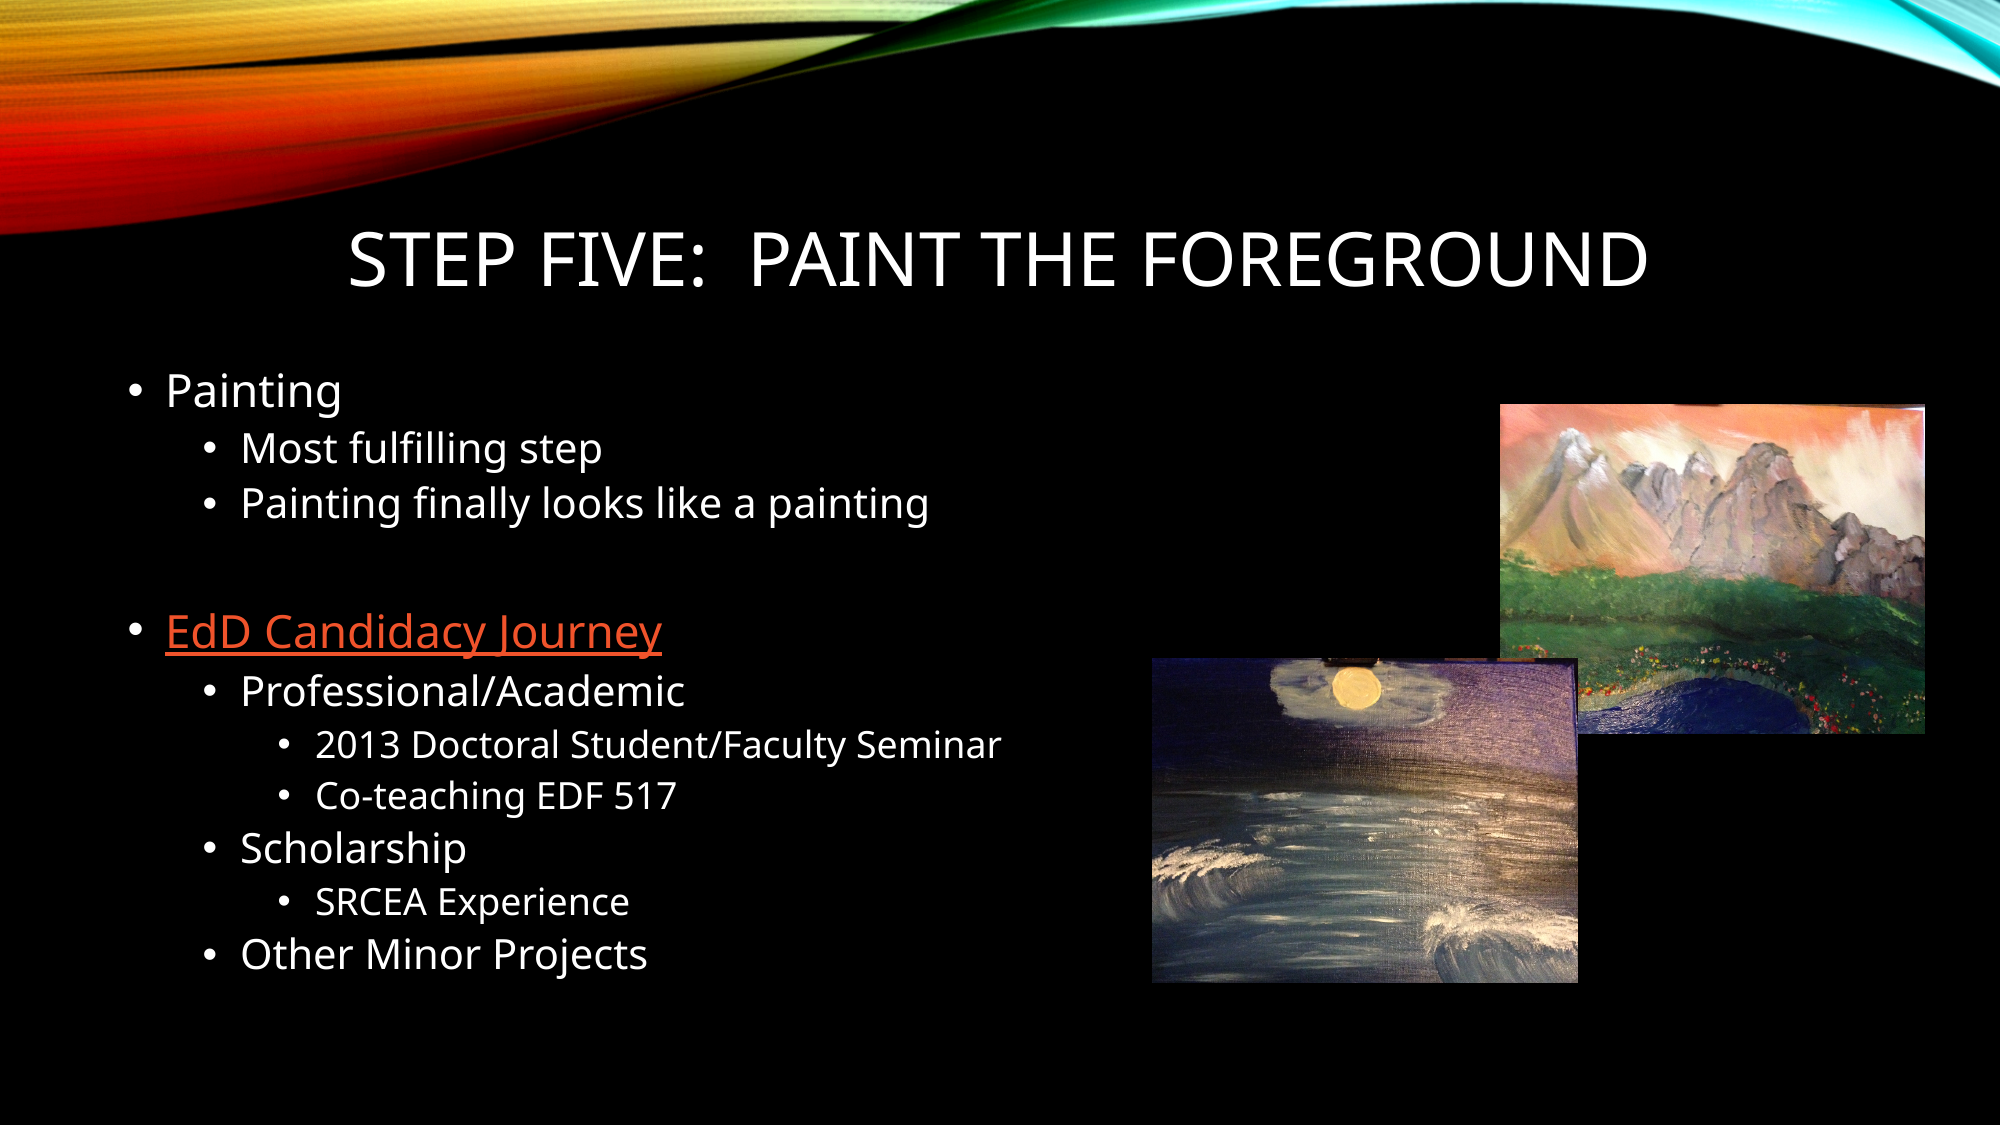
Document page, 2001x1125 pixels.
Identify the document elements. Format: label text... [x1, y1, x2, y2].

picture [0, 0, 2000, 237]
list Painting Most fulfilling step Painting finally looks like a painting EdD Candidacy Journey Professional/Academic 2013 Doctoral Student/Faculty Seminar Co-teaching EDF 517 Scholarship SRCEA Experience Other Minor Projects [112, 360, 1888, 1021]
picture [1152, 404, 1925, 983]
title Step five: paint the foreground [112, 187, 1888, 338]
